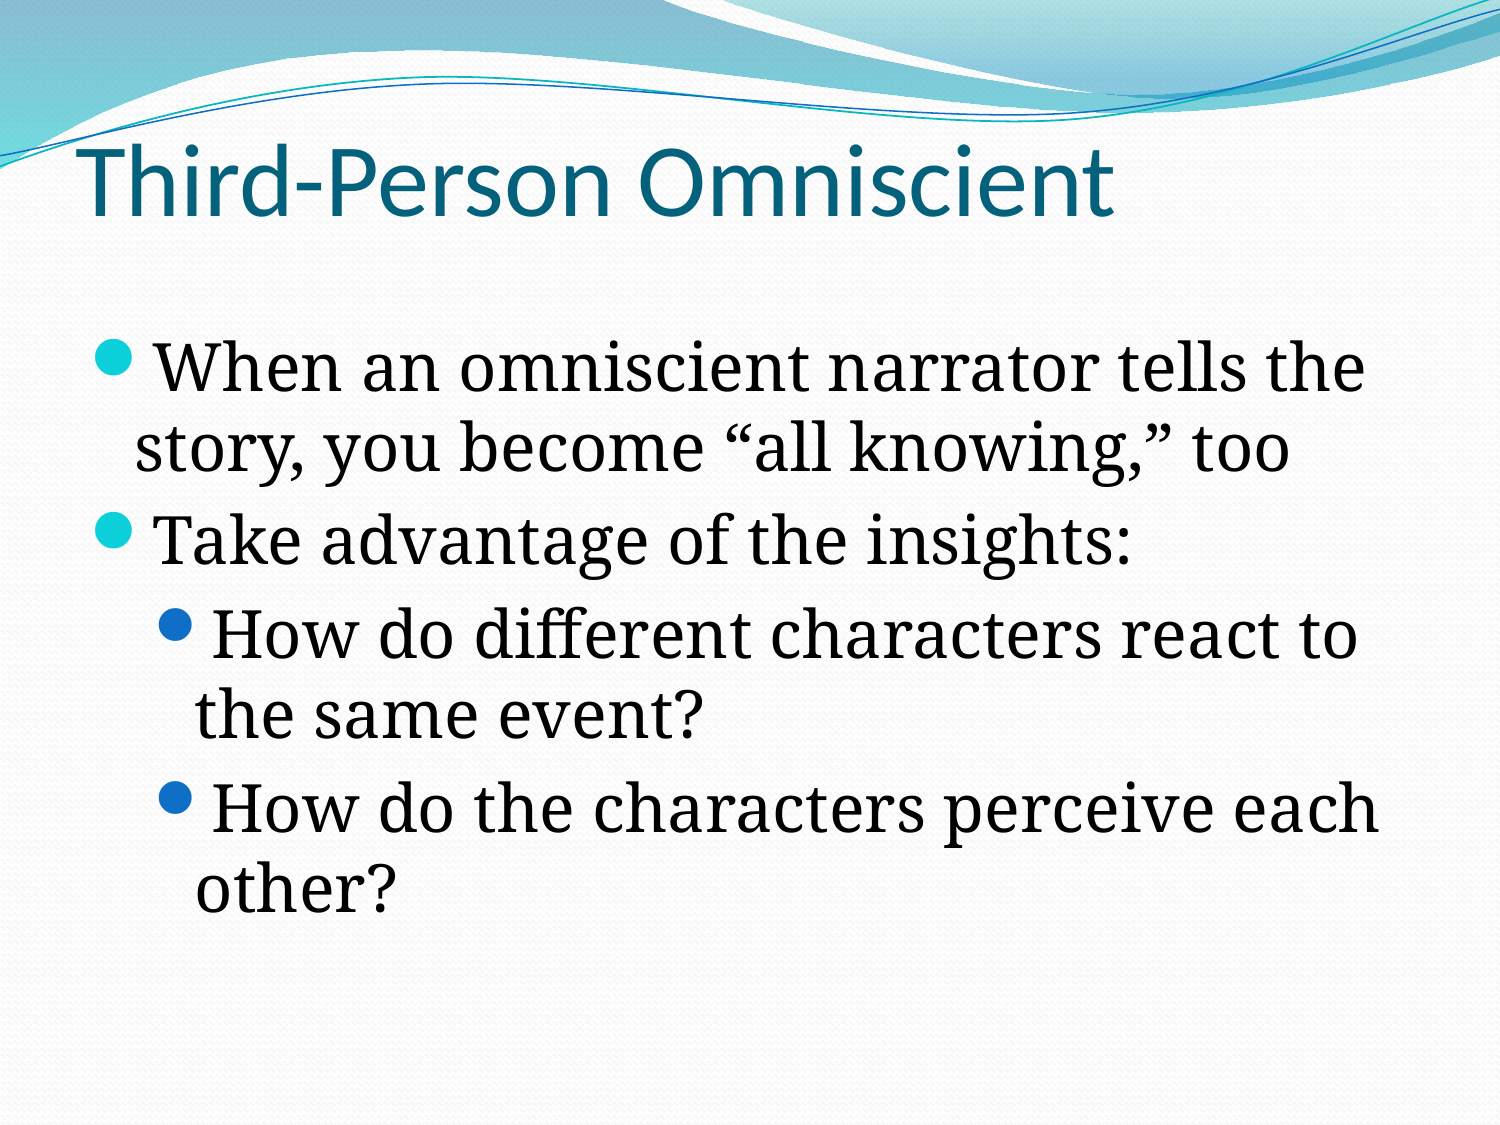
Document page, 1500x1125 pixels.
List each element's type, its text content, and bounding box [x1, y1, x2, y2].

title Third-Person Omniscient [75, 50, 1425, 238]
list When an omniscient narrator tells the story, you become “all knowing,” too Take advantage of the insights: How do different characters react to the same event? How do the characters perceive each other? [75, 317, 1425, 1038]
